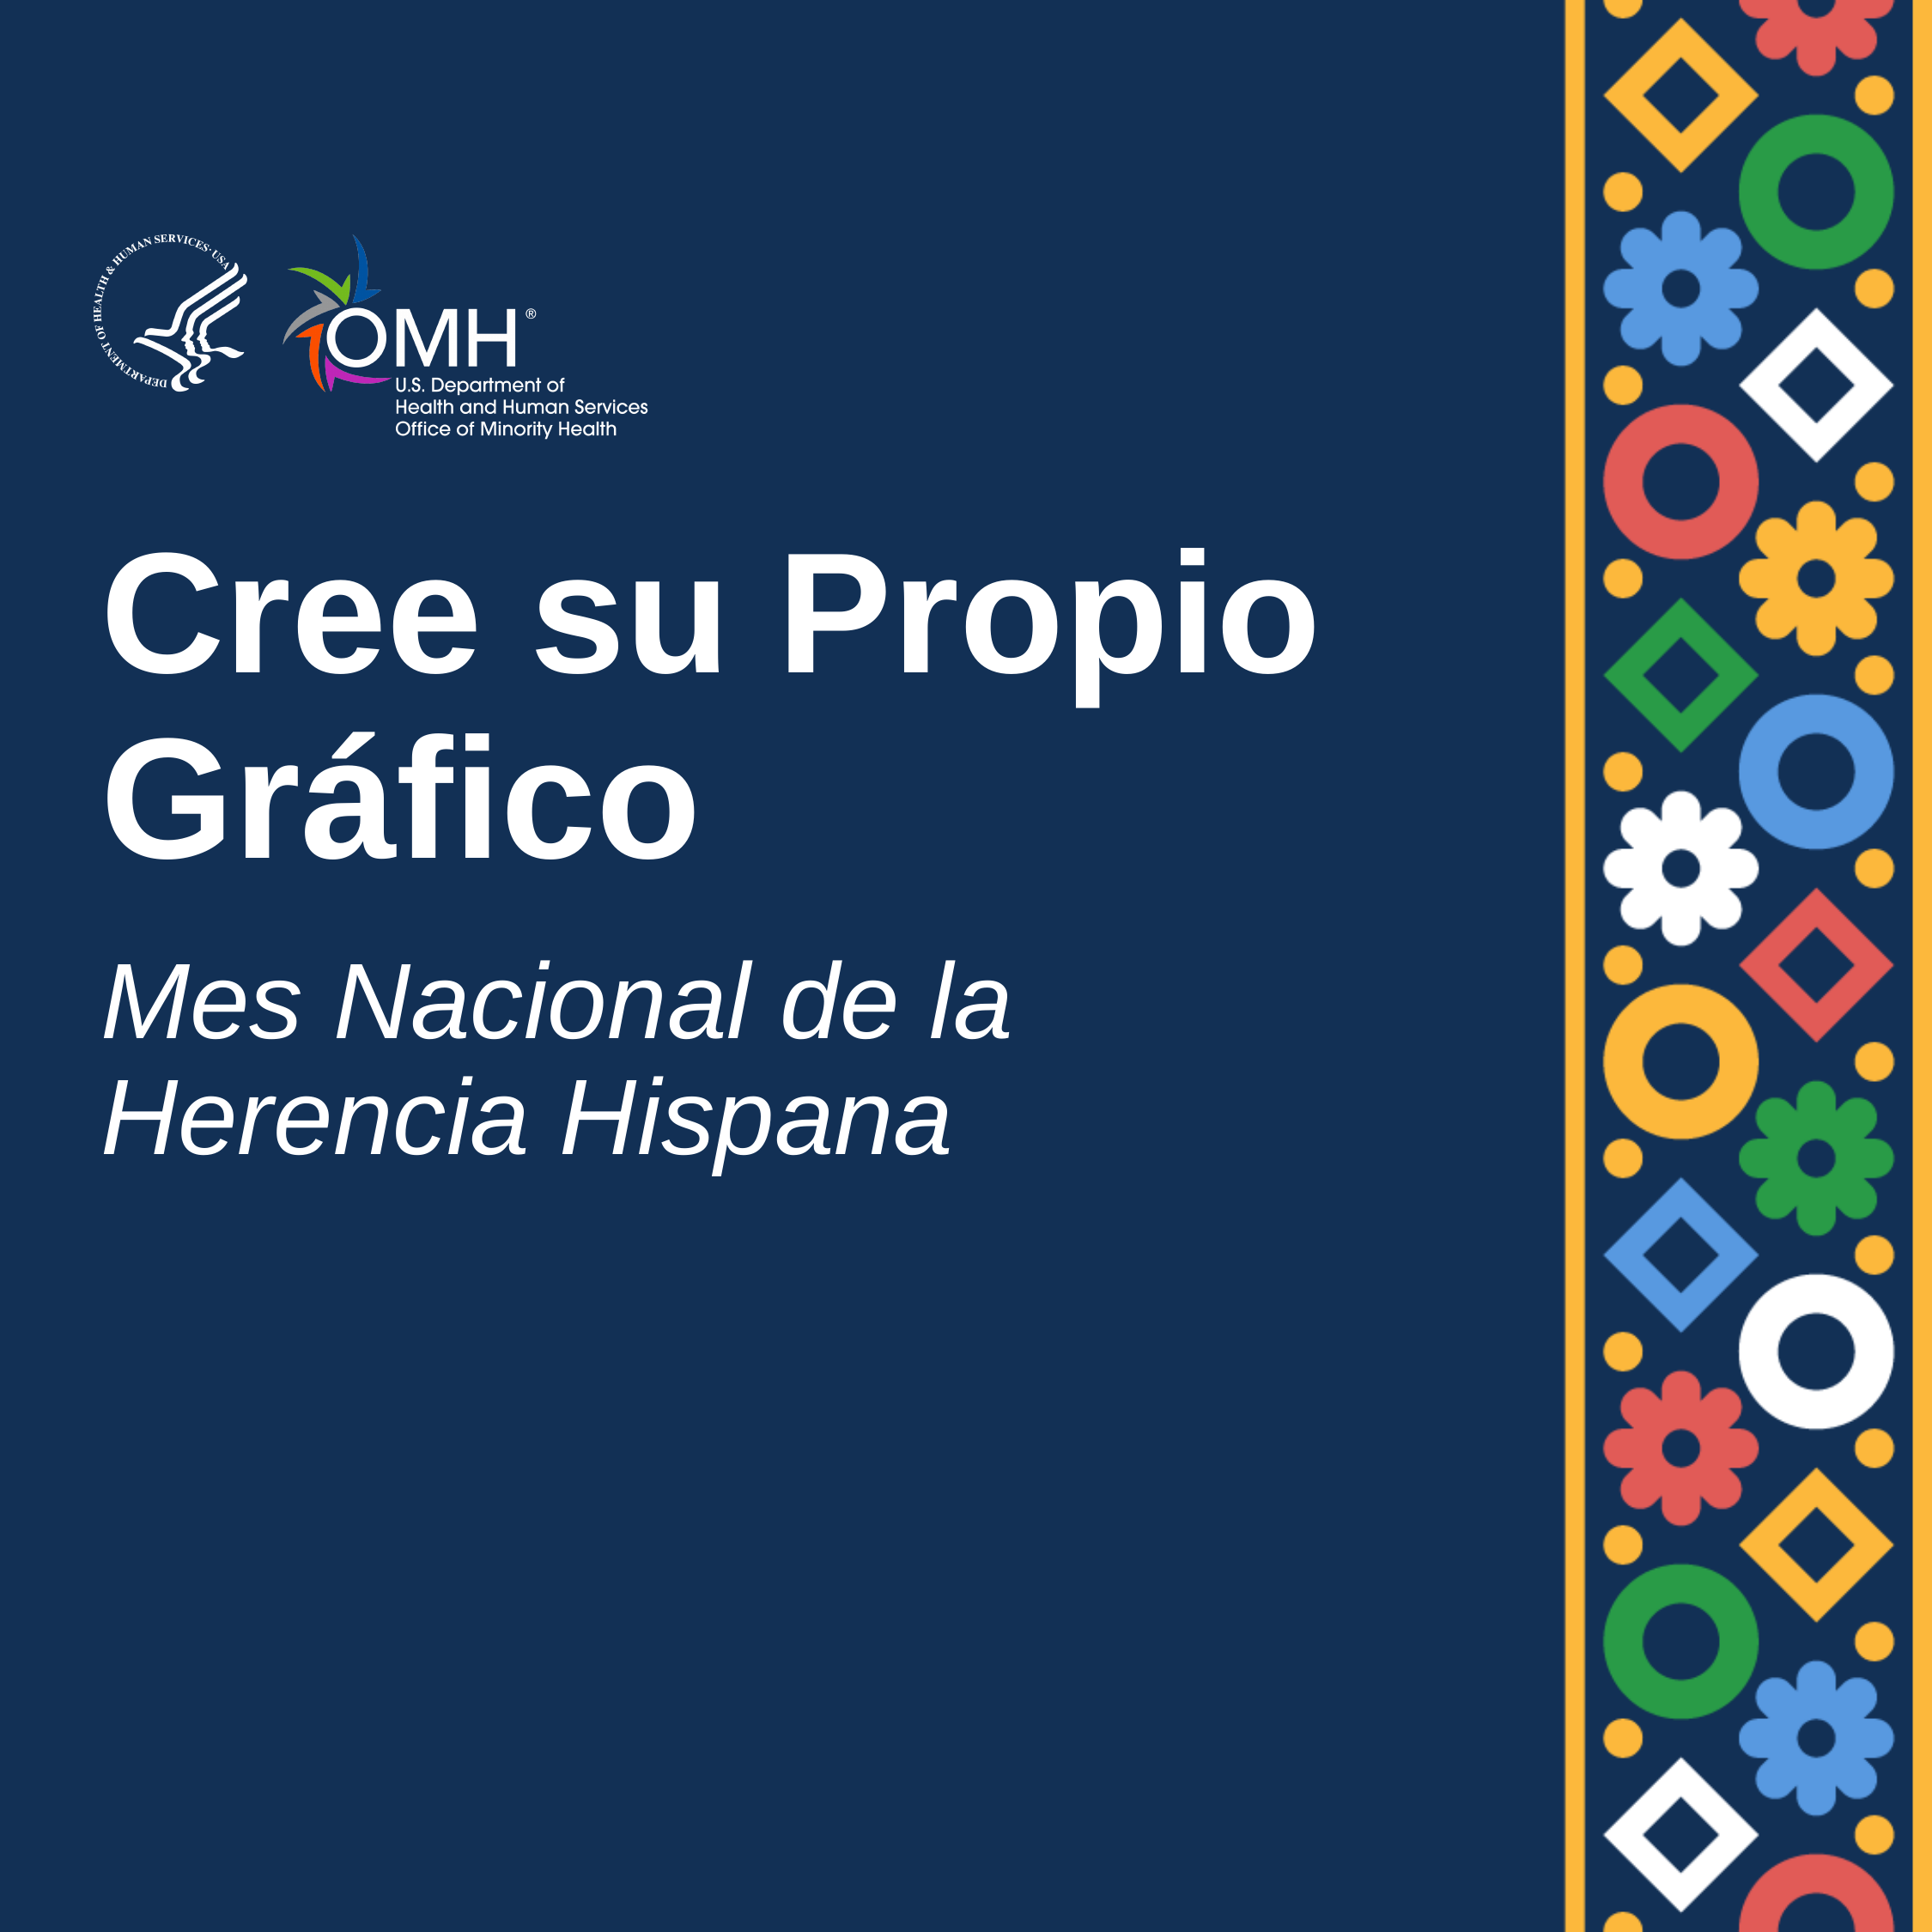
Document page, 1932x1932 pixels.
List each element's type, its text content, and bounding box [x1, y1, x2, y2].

title Cree su Propio Gráfico [88, 517, 1511, 903]
picture [0, 0, 1932, 1932]
subtitle Mes Nacional de la Herencia Hispana [88, 923, 1511, 1200]
